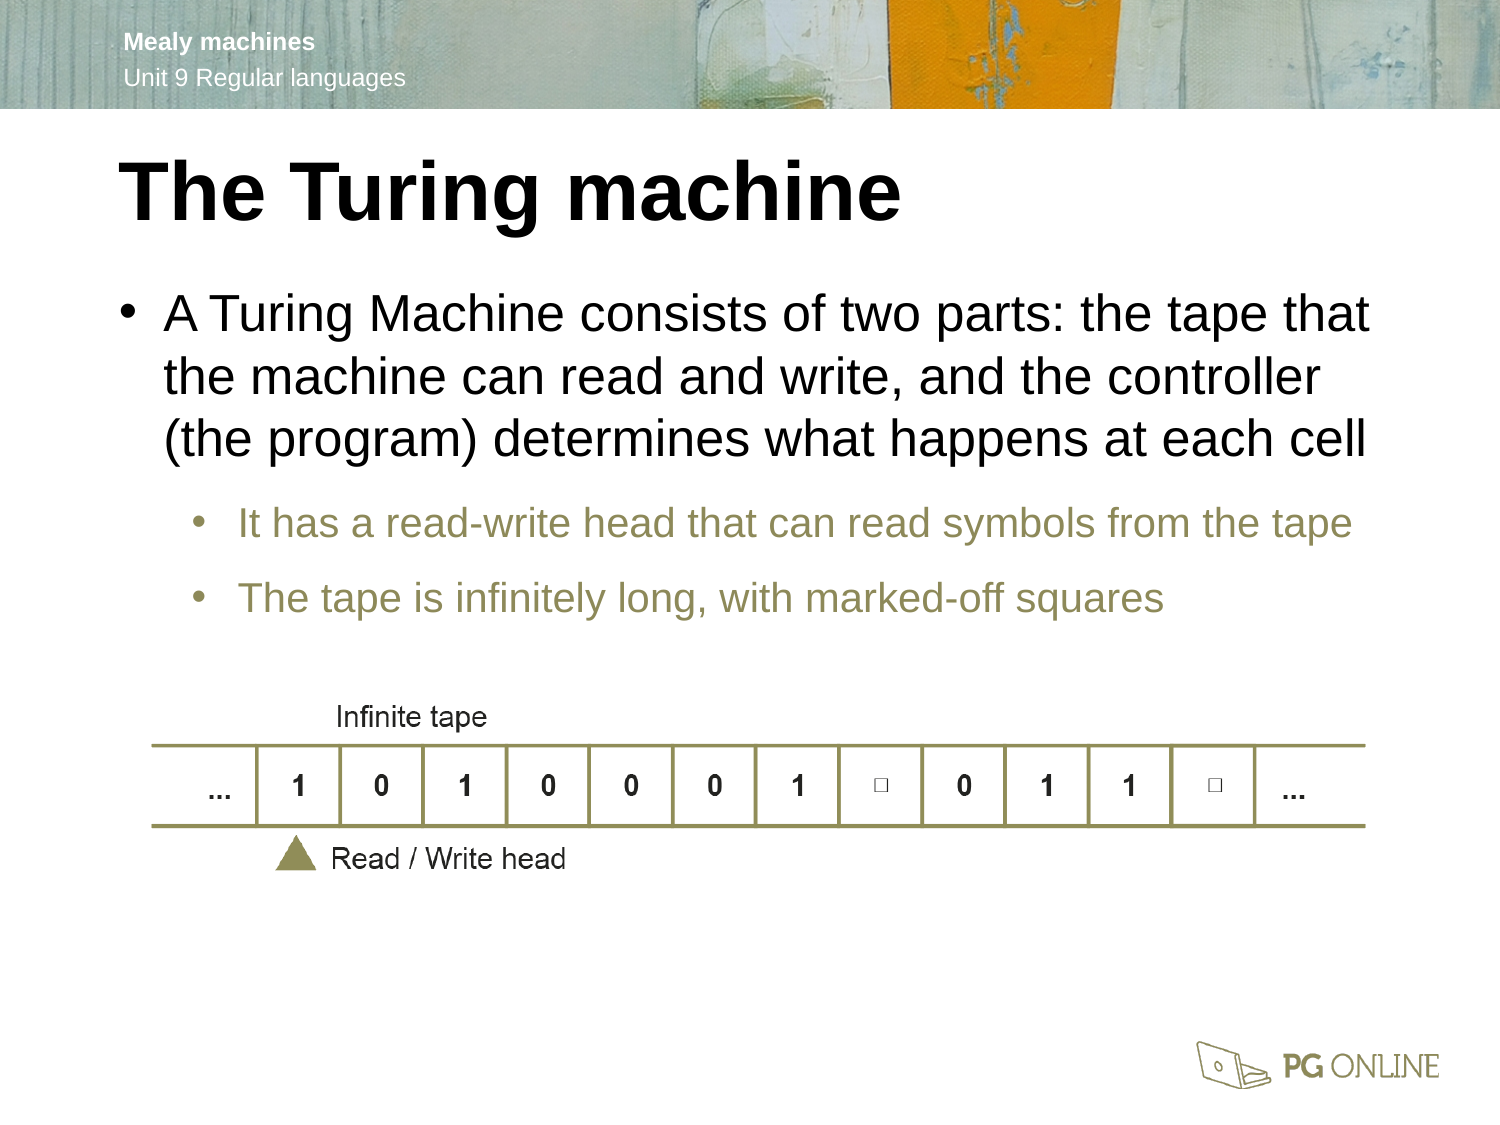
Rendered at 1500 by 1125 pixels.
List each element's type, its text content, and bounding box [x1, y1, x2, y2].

list The Turing machine [118, 148, 1401, 259]
picture [0, 0, 1500, 109]
list A Turing Machine consists of two parts: the tape that the machine can read and write, and the controller (the program) determines what happens at each cell It has a read-write head that can read symbols from the tape The tape is infinitely long, with marked-off squares [118, 279, 1398, 667]
picture [117, 668, 1417, 911]
